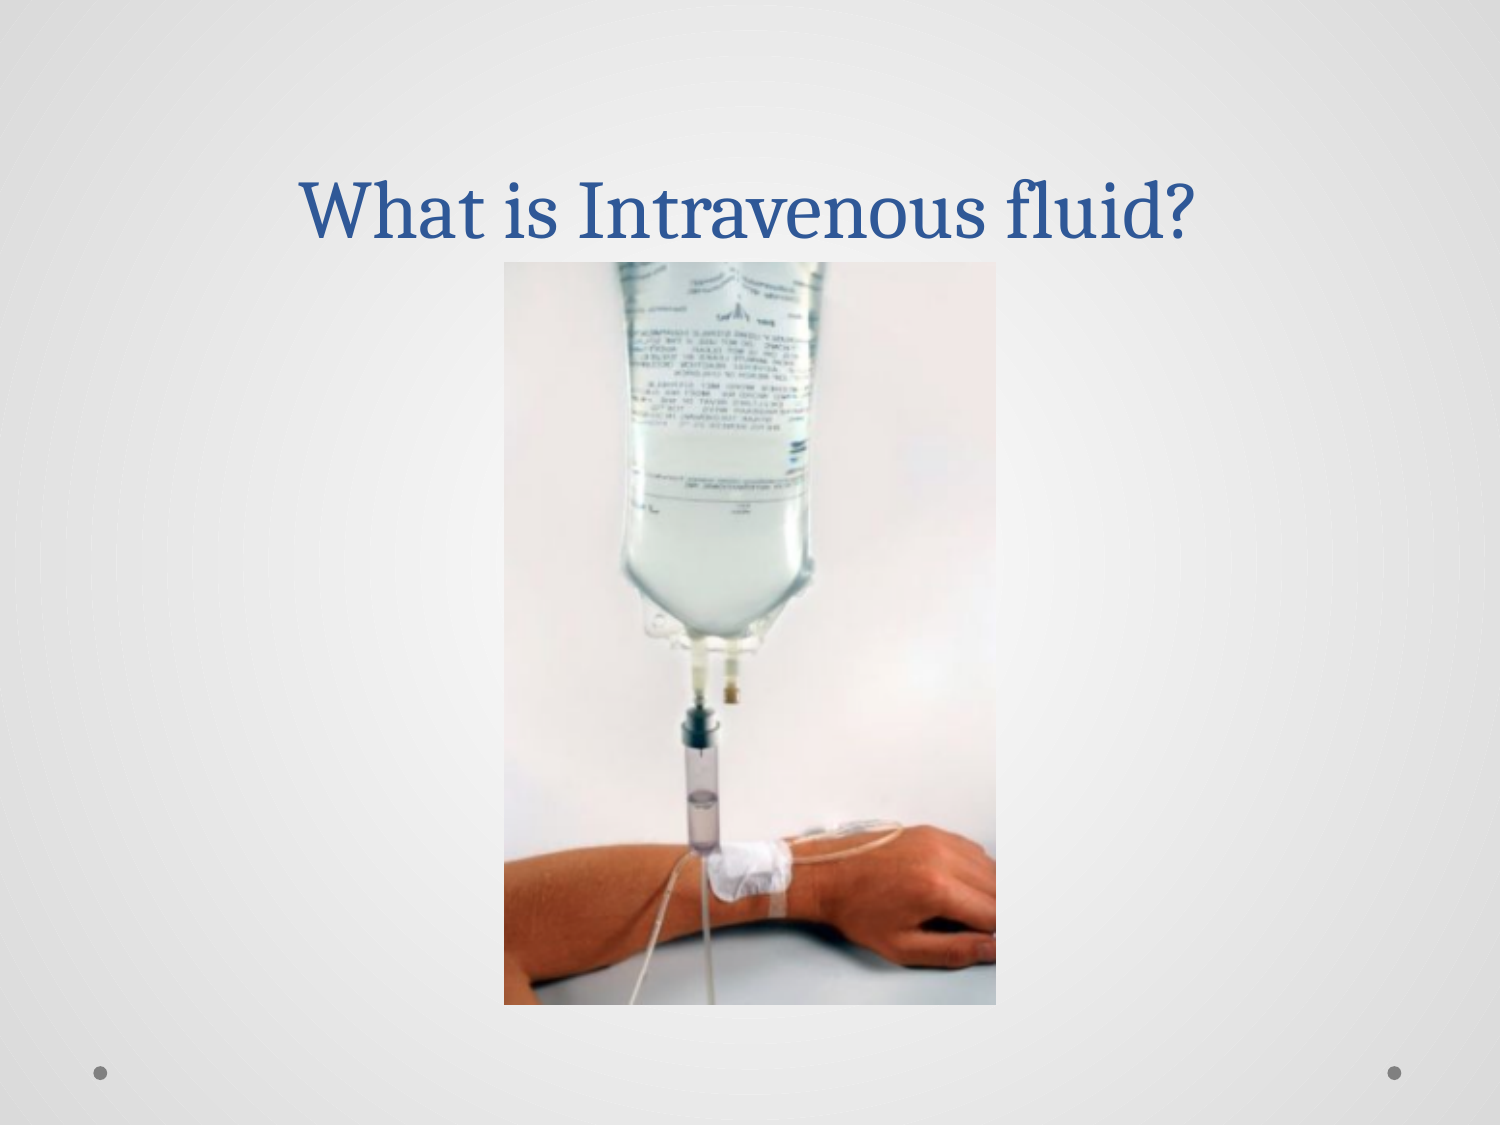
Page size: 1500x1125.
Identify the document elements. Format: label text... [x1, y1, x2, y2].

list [74, 262, 1426, 1006]
title What is Intravenous fluid? [75, 0, 1425, 261]
